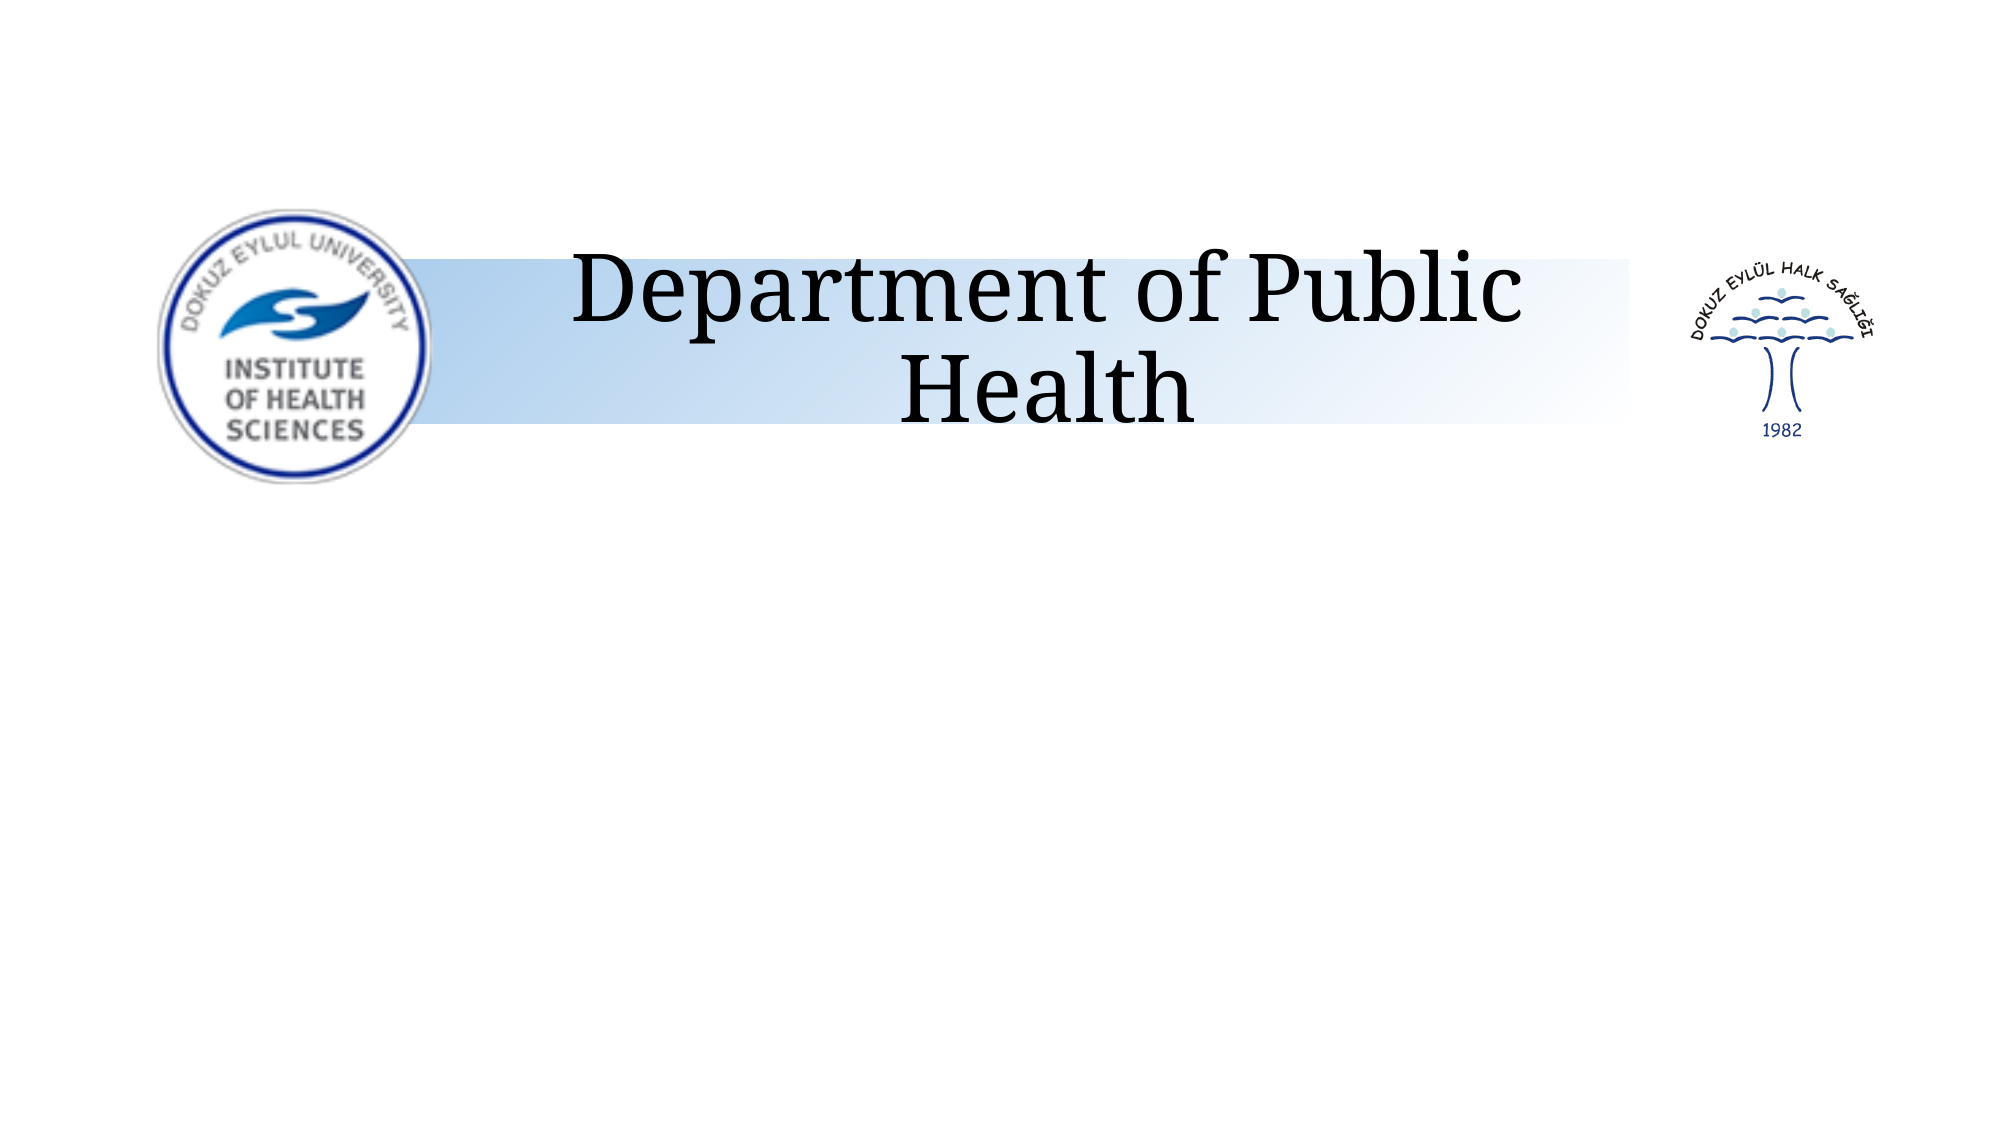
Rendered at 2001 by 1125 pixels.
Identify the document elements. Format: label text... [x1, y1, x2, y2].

picture [135, 195, 447, 500]
picture [1664, 232, 1895, 462]
title Department of Public Health [415, 178, 1681, 505]
